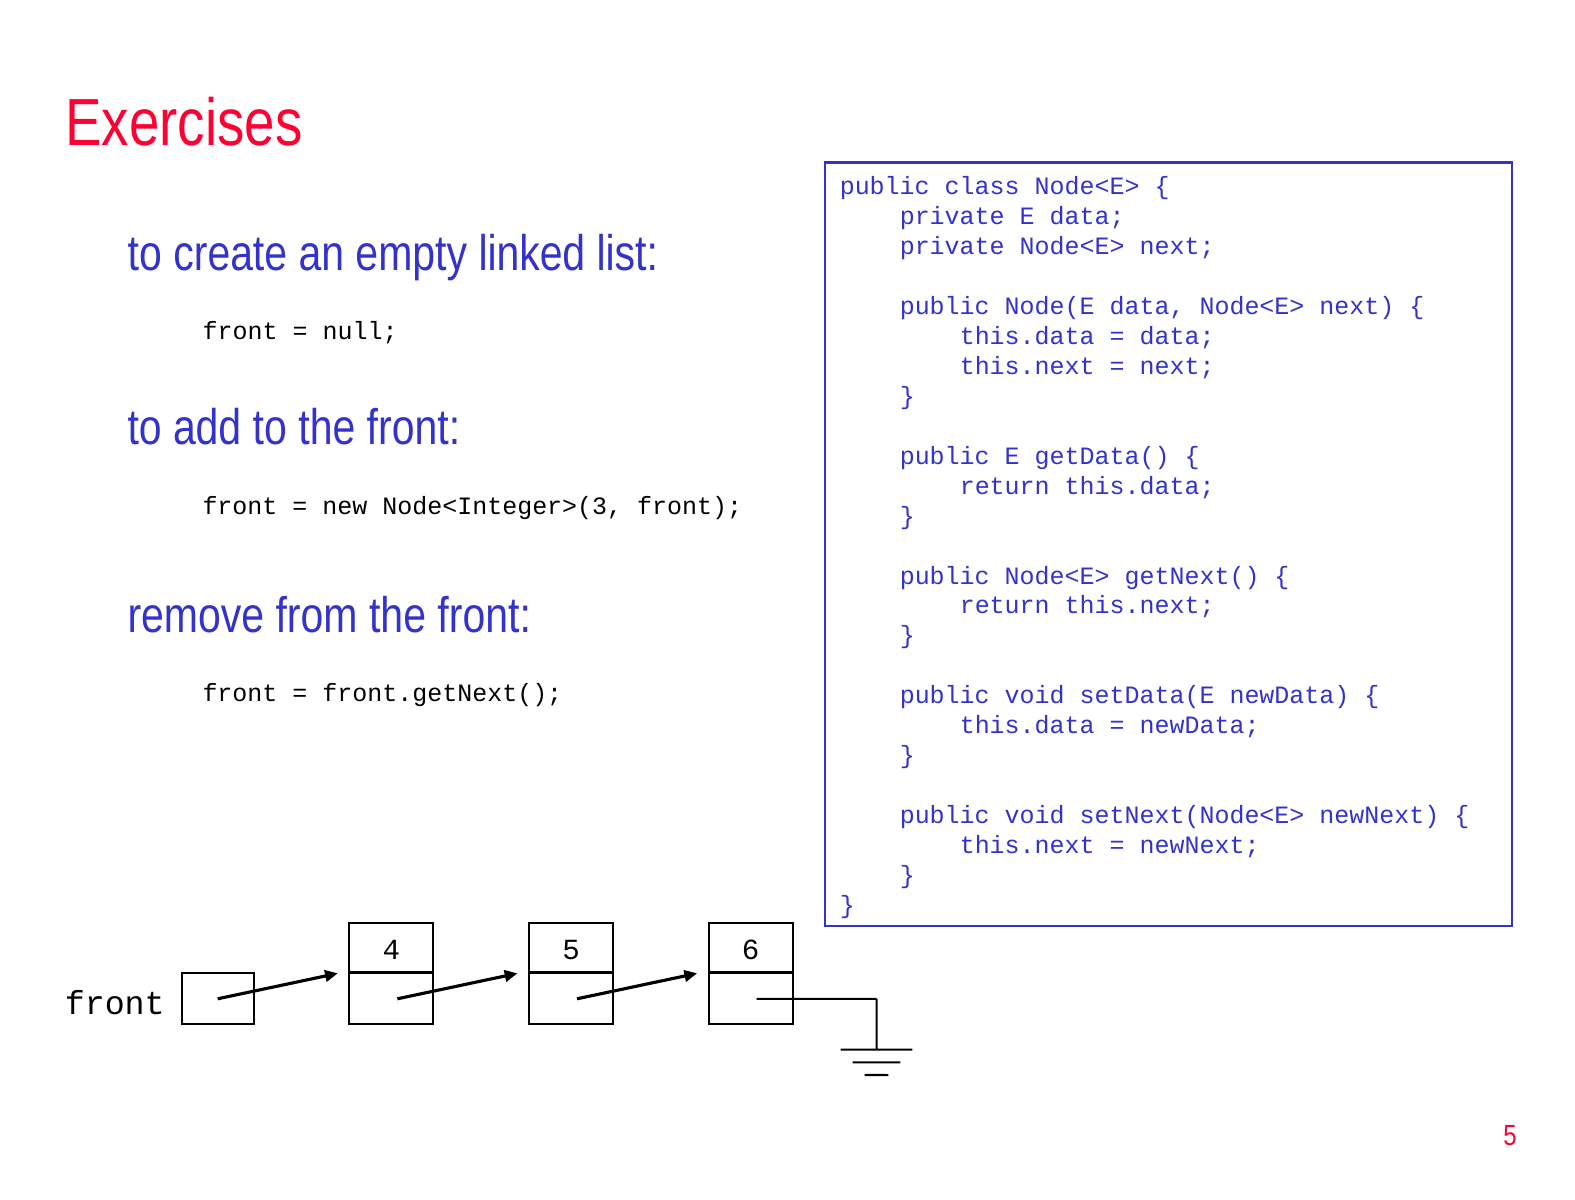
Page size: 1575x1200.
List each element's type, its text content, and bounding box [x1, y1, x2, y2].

text_box to add to the front: front = new Node<Integer>(3, front); [112, 387, 775, 538]
list to create an empty linked list: front = null; [112, 212, 775, 363]
text_box remove from the front: front = front.getNext(); [112, 574, 775, 788]
title Exercises [50, 62, 1538, 175]
text_box public class Node<E> { private E data; private Node<E> next; public Node(E data, Node<E> next) { this.data = data; this.next = next; } public E getData() { return this.data; } public Node<E> getNext() { return this.next; } public void setData(E newData) { this.data = newData; } public void setNext(Node<E> newNext) { this.next = newNext; } } [824, 162, 1513, 926]
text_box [49, 922, 913, 1076]
slide_number 5 [1203, 1092, 1532, 1174]
